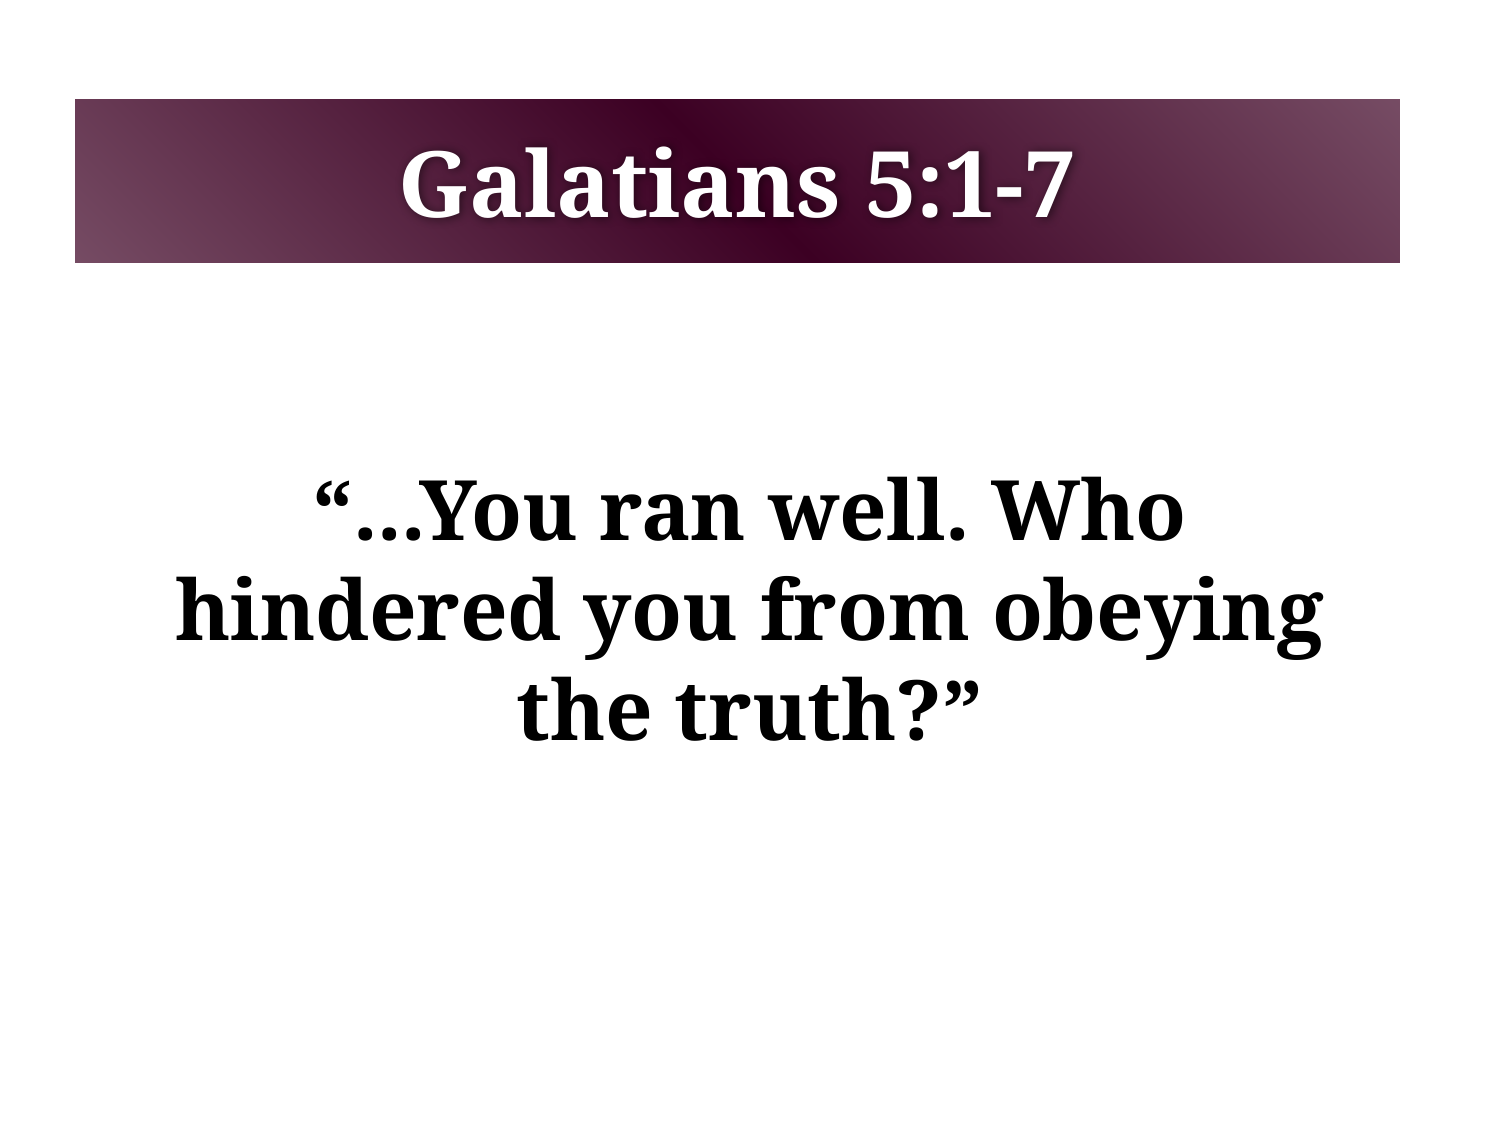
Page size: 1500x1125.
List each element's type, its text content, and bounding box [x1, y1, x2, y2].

list “...You ran well. Who hindered you from obeying the truth?” [111, 449, 1388, 1001]
title Galatians 5:1-7 [74, 99, 1401, 263]
